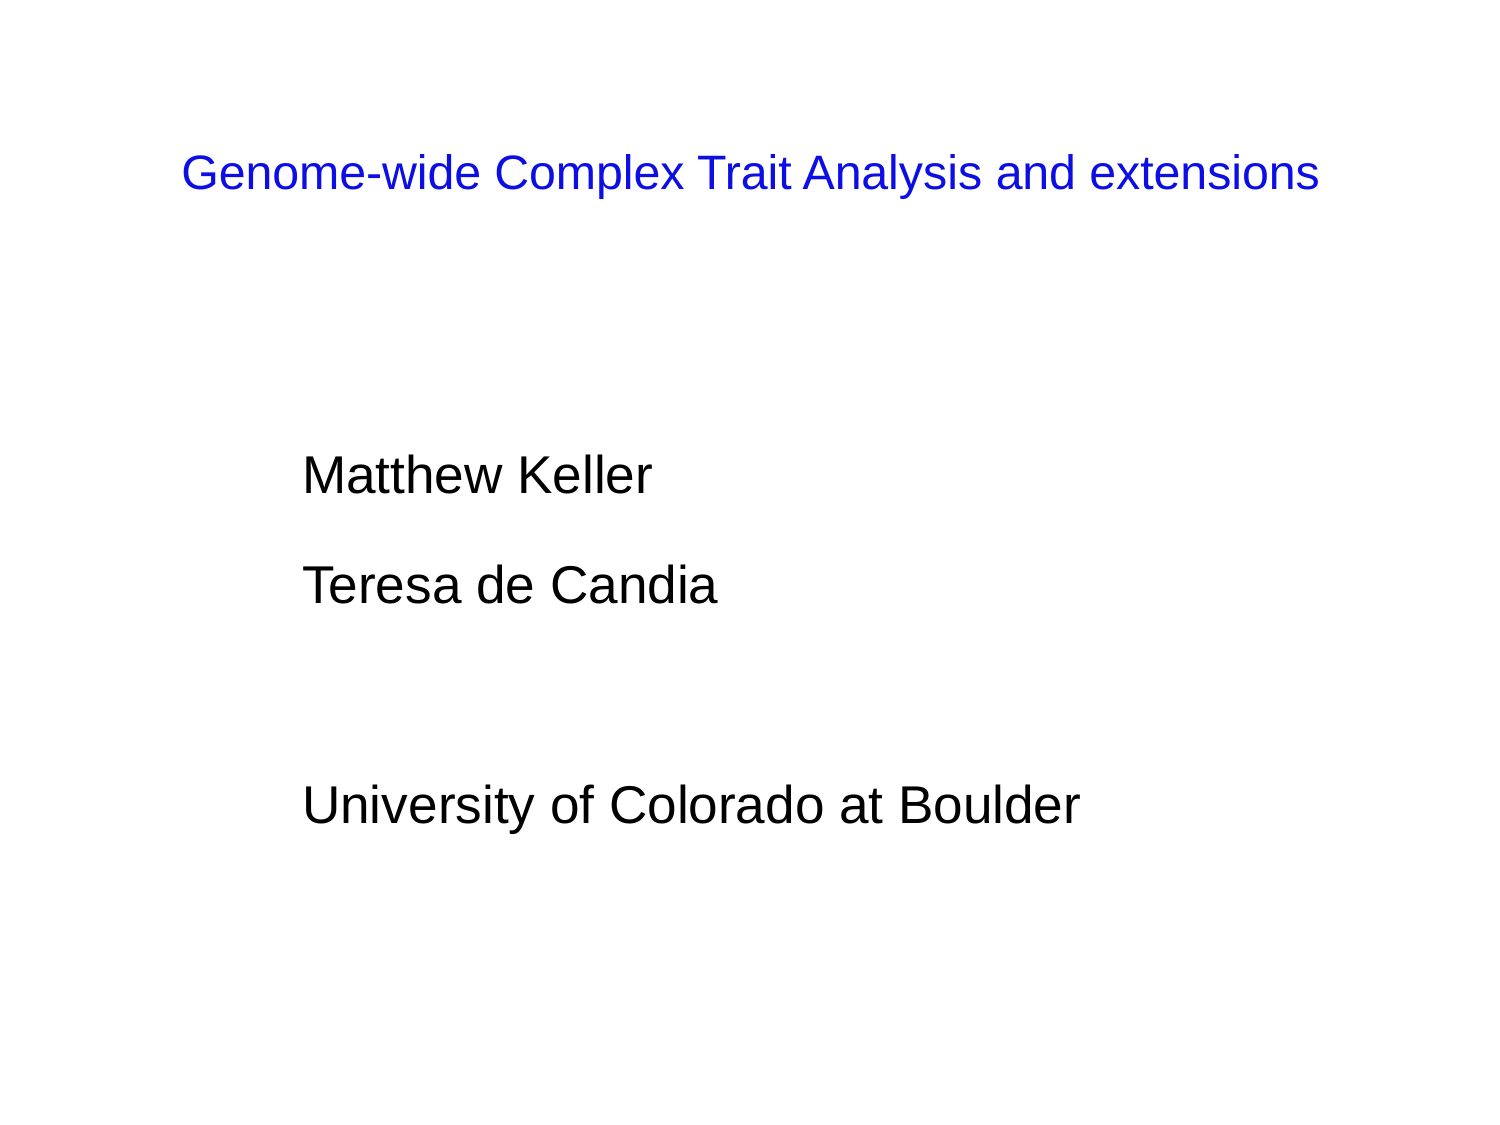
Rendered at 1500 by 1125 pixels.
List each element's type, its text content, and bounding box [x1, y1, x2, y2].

text_box [0, 326, 1500, 507]
text_box Matthew Keller Teresa de Candia University of Colorado at Boulder [287, 422, 1298, 877]
text_box Genome-wide Complex Trait Analysis and extensions [33, 16, 1469, 346]
